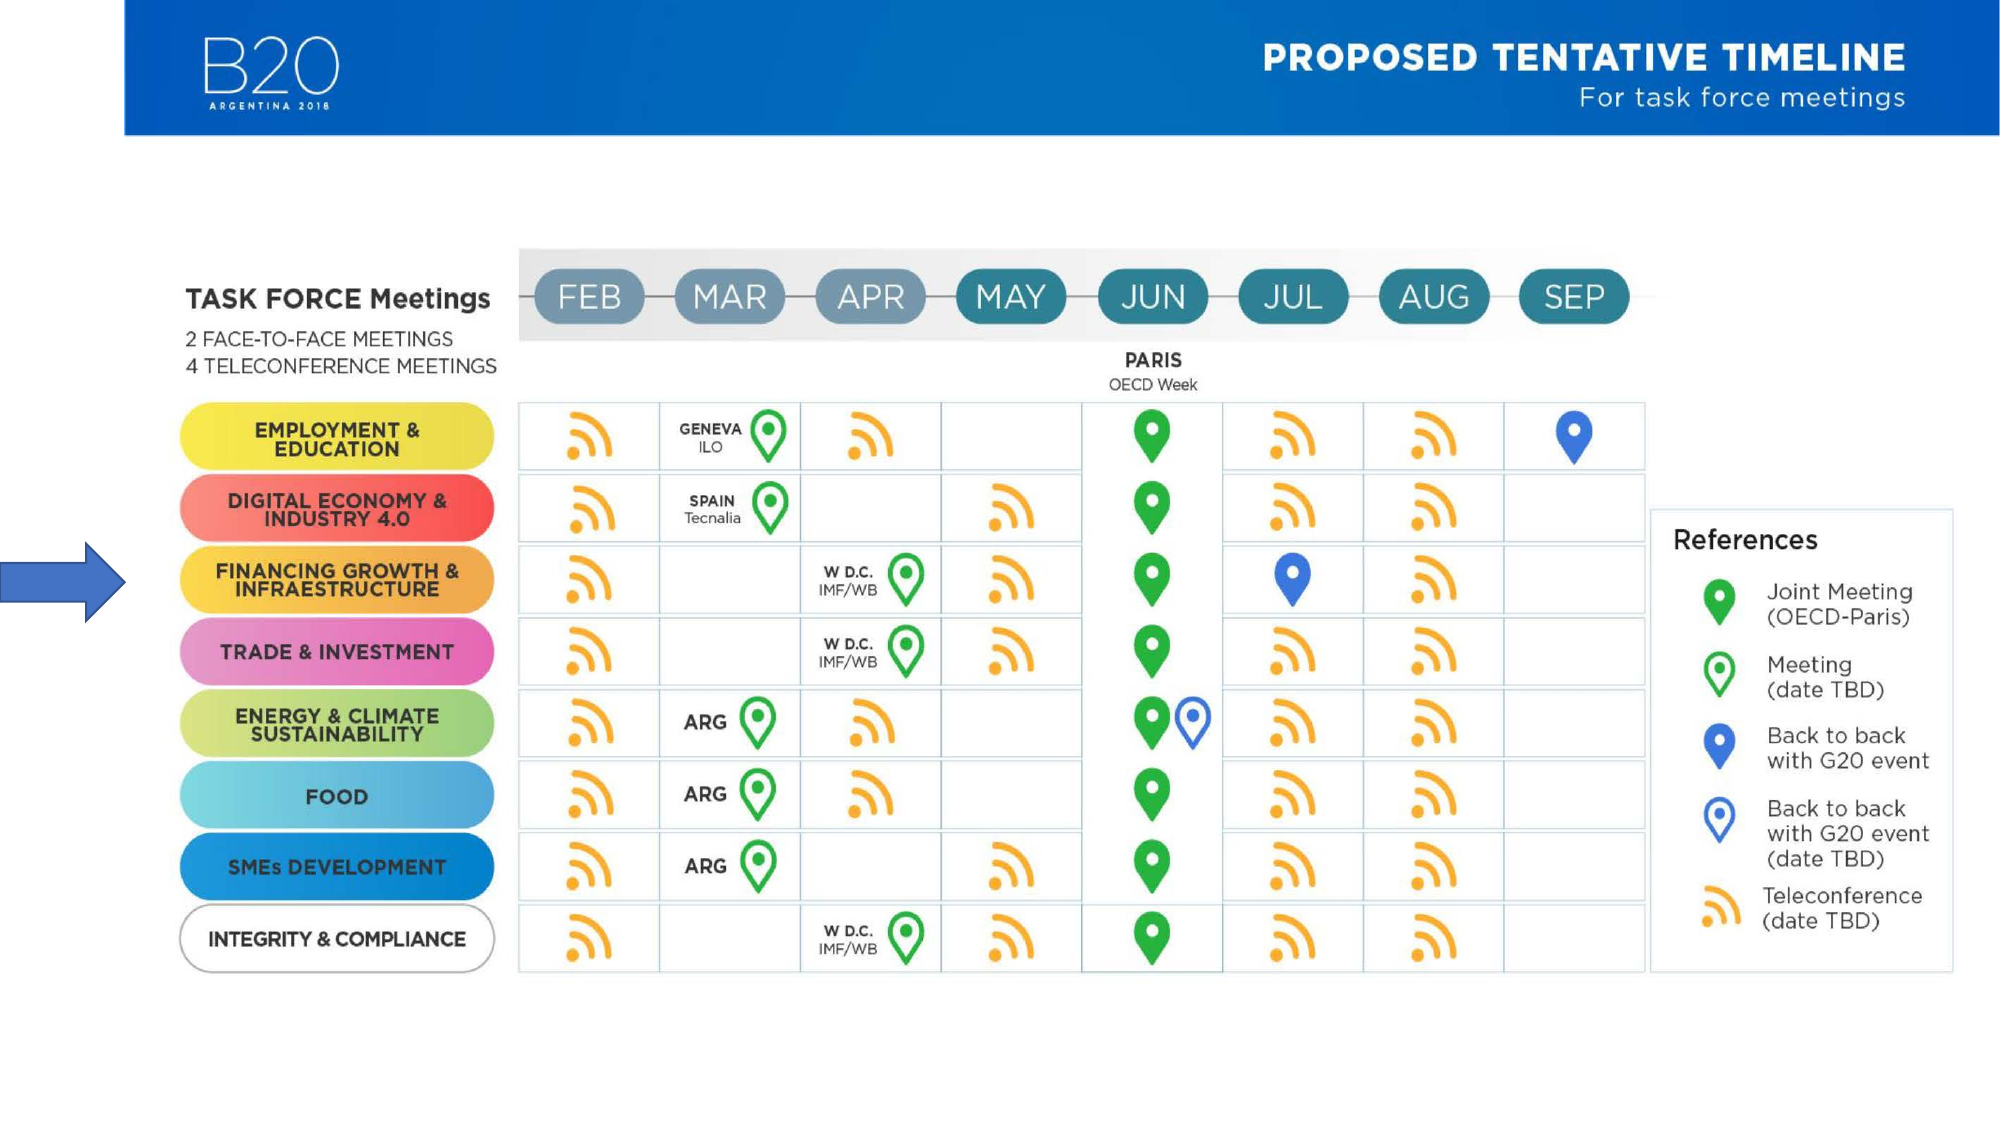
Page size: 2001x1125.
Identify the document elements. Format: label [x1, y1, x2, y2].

picture [124, 0, 2000, 1125]
text_box [0, 541, 124, 624]
